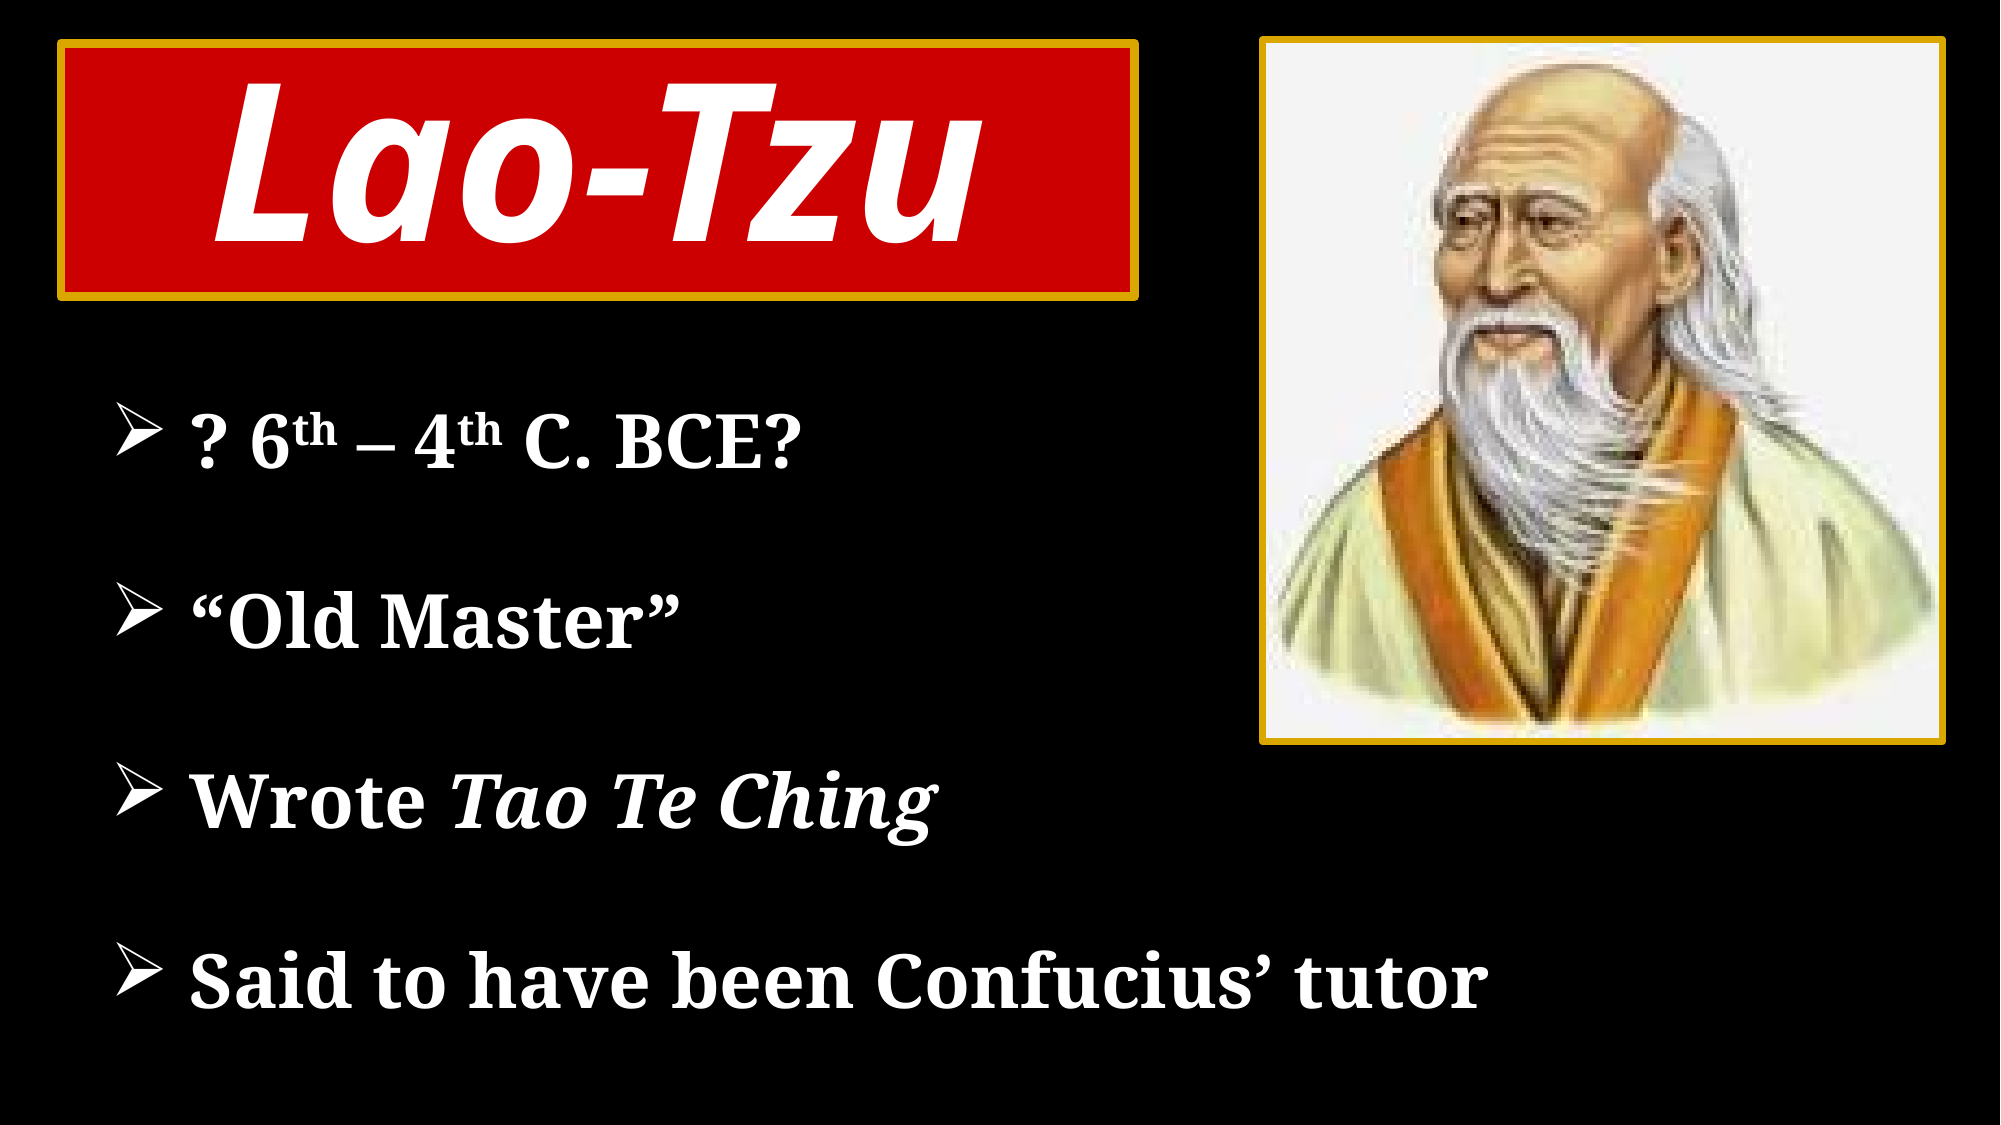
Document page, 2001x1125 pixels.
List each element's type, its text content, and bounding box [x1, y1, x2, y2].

picture [1265, 43, 1939, 739]
title Lao-Tzu [60, 43, 1135, 297]
text_box ? 6th – 4th C. BCE? “Old Master” Wrote Tao Te Ching Said to have been Confucius’ tutor [95, 385, 1896, 1031]
